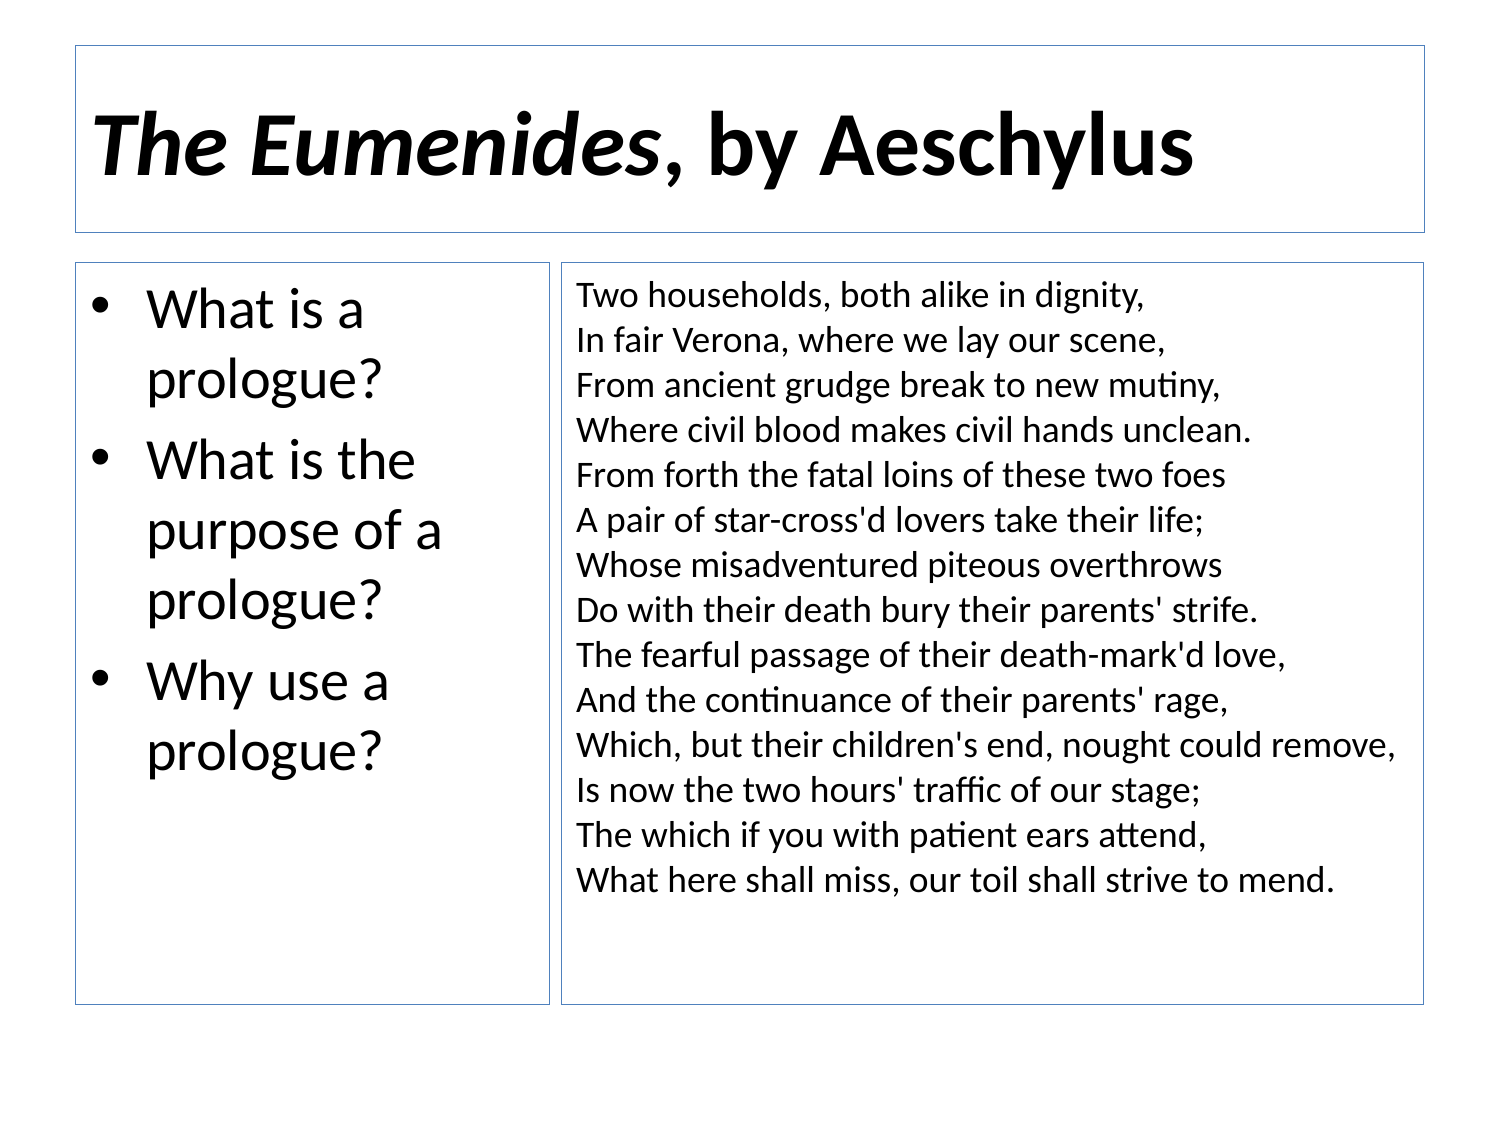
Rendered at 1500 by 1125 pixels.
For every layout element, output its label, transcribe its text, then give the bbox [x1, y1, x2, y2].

list Two households, both alike in dignity, In fair Verona, where we lay our scene, From ancient grudge break to new mutiny, Where civil blood makes civil hands unclean. From forth the fatal loins of these two foes A pair of star-cross'd lovers take their life; Whose misadventured piteous overthrows Do with their death bury their parents' strife. The fearful passage of their death-mark'd love, And the continuance of their parents' rage, Which, but their children's end, nought could remove, Is now the two hours' traffic of our stage; The which if you with patient ears attend, What here shall miss, our toil shall strive to mend. [561, 262, 1424, 1005]
list What is a prologue? What is the purpose of a prologue? Why use a prologue? [75, 262, 550, 1005]
title The Eumenides, by Aeschylus [75, 45, 1425, 233]
